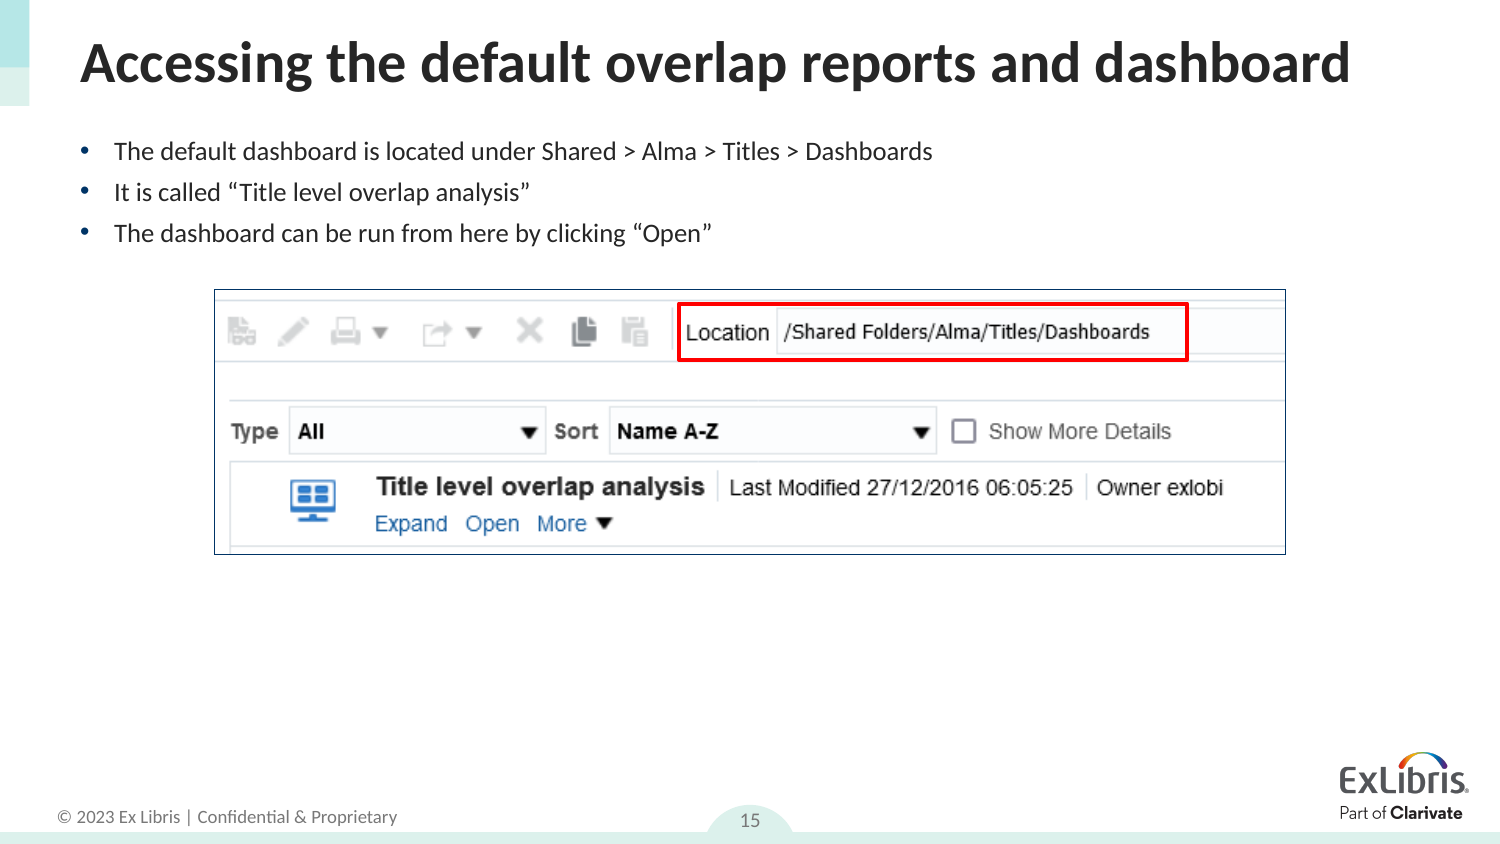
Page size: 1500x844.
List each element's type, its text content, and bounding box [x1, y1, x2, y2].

picture [213, 288, 1287, 555]
picture [1340, 752, 1469, 819]
title Accessing the default overlap reports and dashboard [64, 11, 1447, 107]
list The default dashboard is located under Shared > Alma > Titles > Dashboards It is called “Title level overlap analysis” The dashboard can be run from here by clicking “Open” [64, 126, 1447, 257]
slide_number 15 [705, 789, 795, 844]
